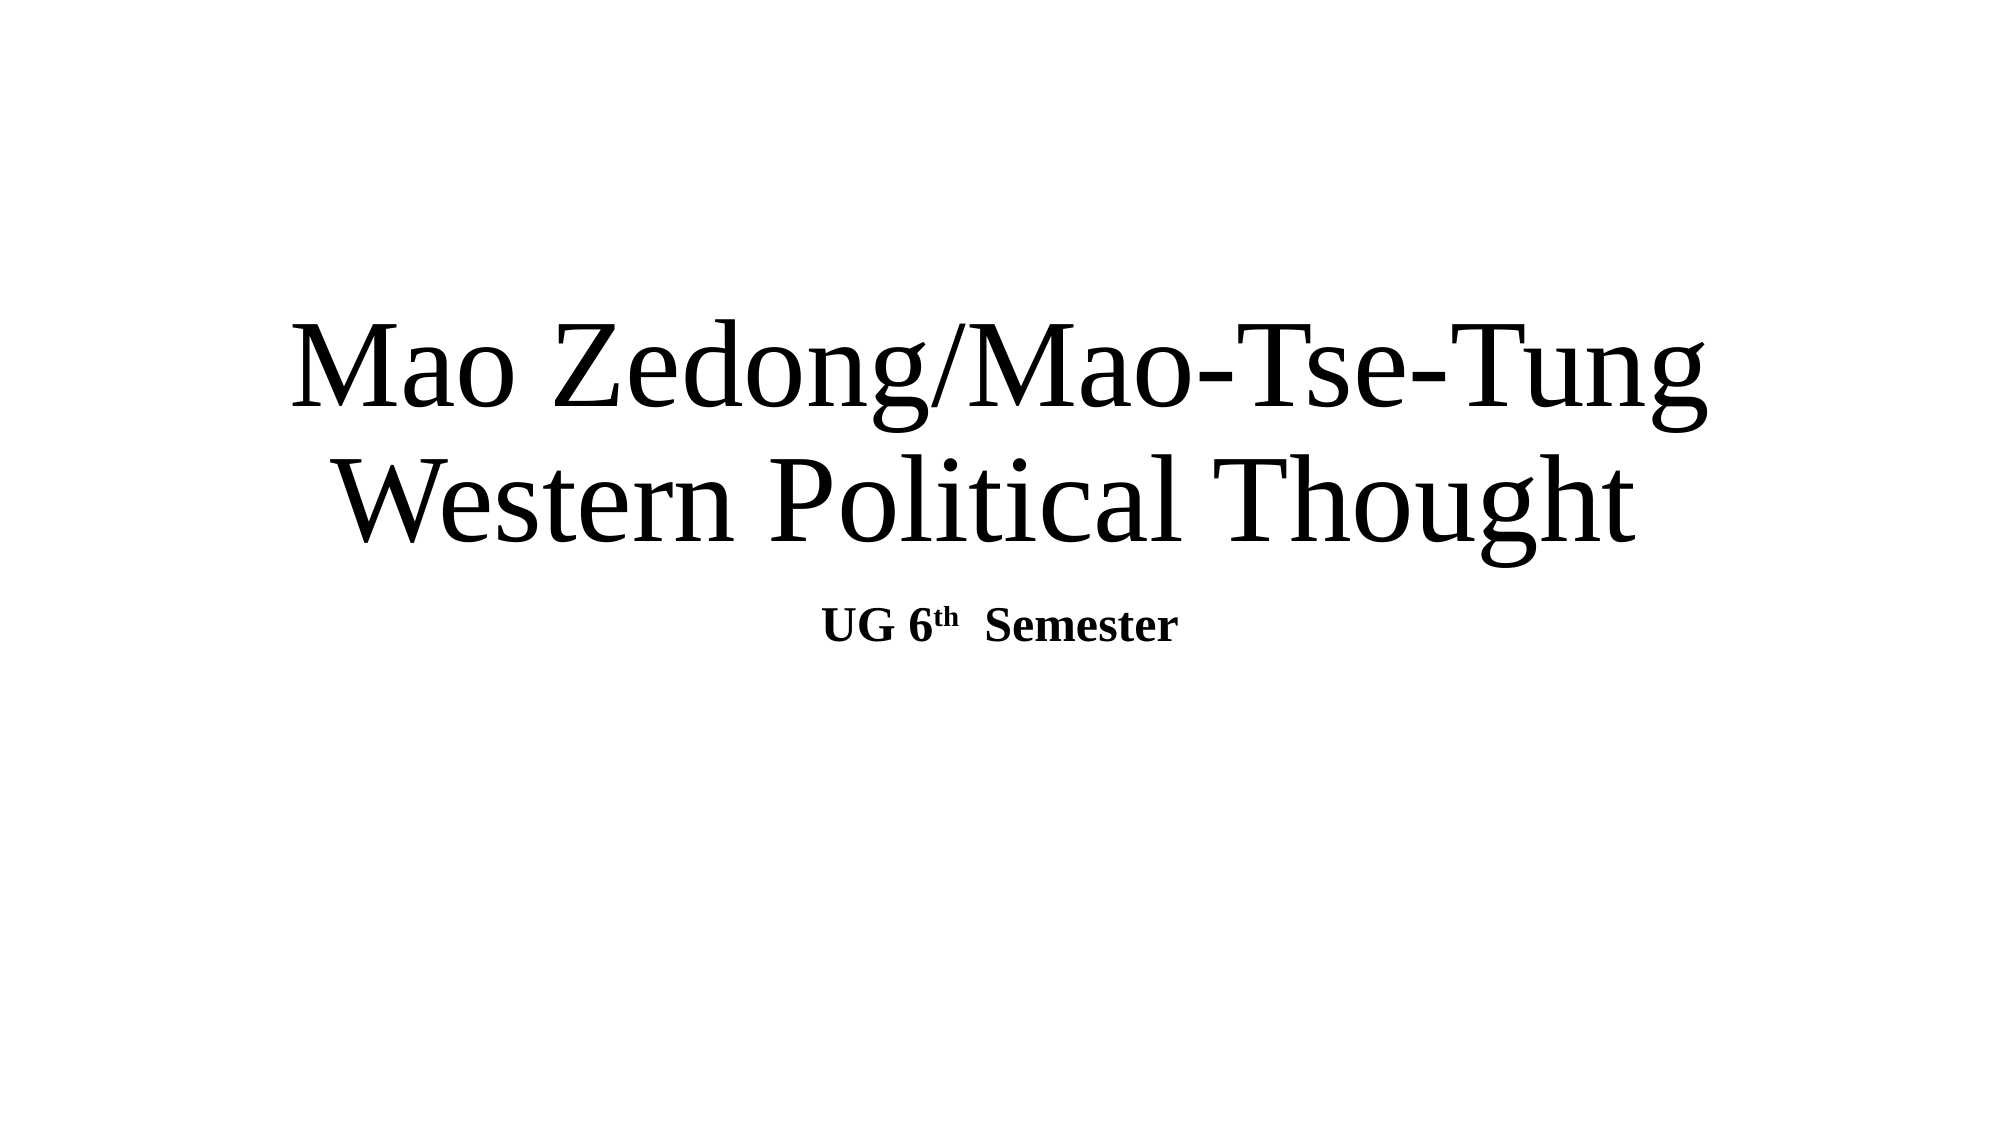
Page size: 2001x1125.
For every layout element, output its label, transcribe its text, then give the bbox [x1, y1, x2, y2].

title Mao Zedong/Mao-Tse-Tung Western Political Thought [249, 184, 1750, 576]
subtitle UG 6th Semester [249, 590, 1750, 863]
